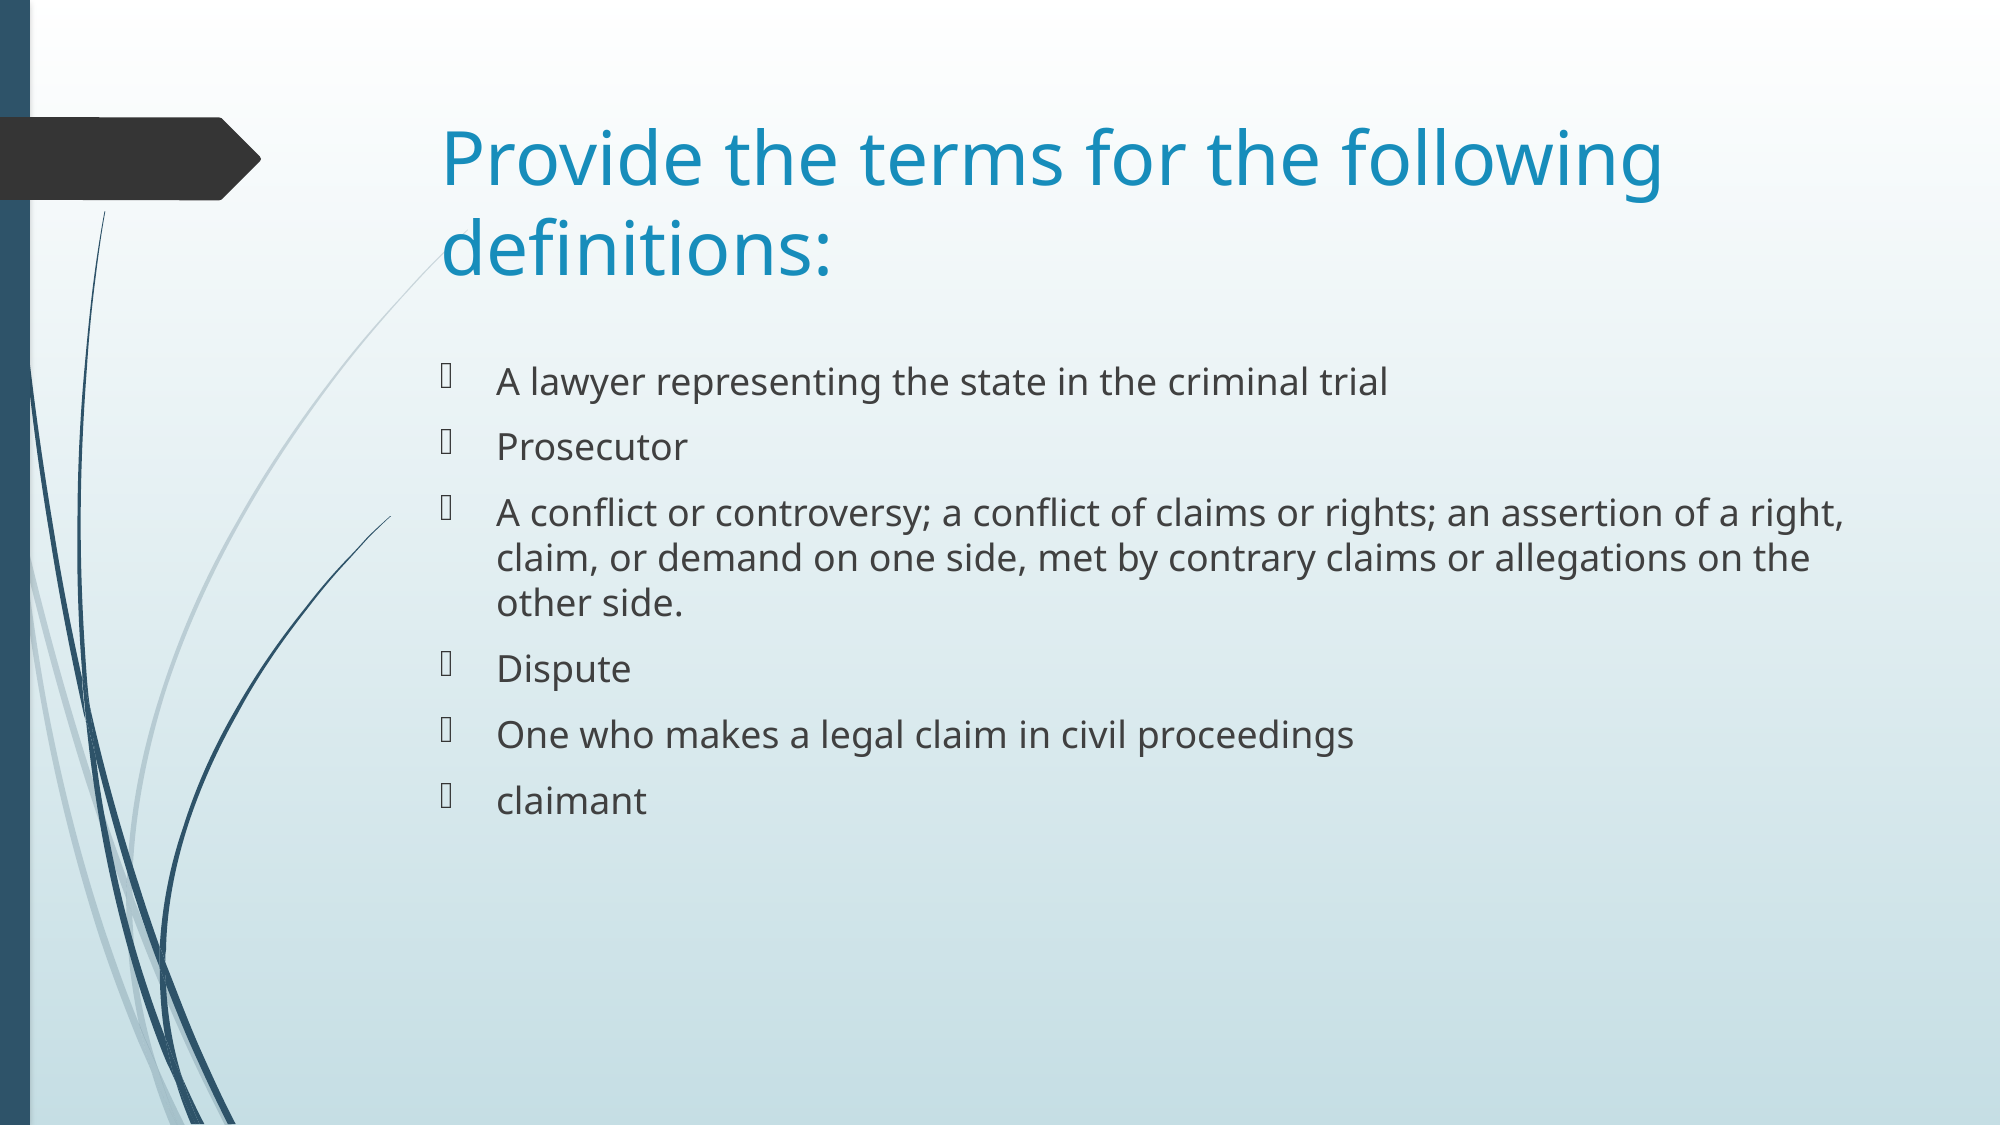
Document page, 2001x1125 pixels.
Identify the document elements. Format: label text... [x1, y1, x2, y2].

title Provide the terms for the following definitions: [425, 102, 1888, 313]
list A lawyer representing the state in the criminal trial Prosecutor A conflict or controversy; a conflict of claims or rights; an assertion of a right, claim, or demand on one side, met by contrary claims or allegations on the other side. Dispute One who makes a legal claim in civil proceedings claimant [424, 350, 1888, 970]
